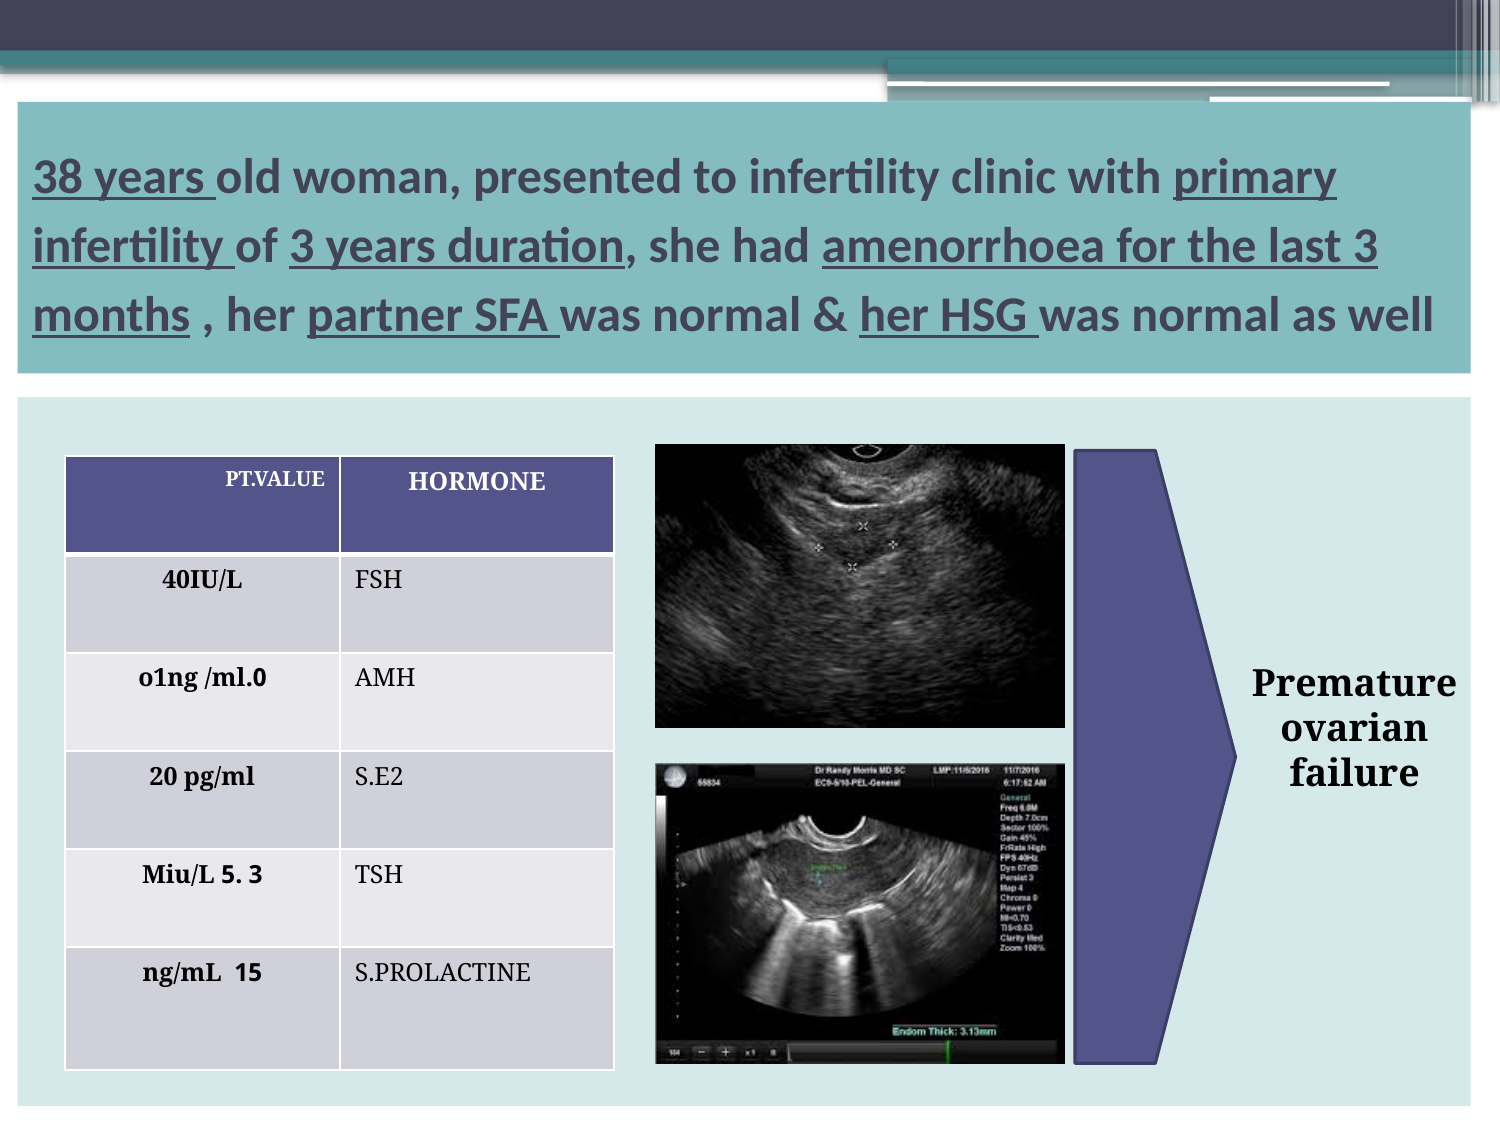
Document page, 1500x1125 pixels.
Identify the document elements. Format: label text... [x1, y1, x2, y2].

text_box Premature ovarian failure [1236, 652, 1483, 802]
table_cell TSH [341, 850, 613, 946]
table_cell AMH [341, 654, 613, 750]
table_header HORMONE [341, 457, 613, 552]
table_header PT.VALUE [66, 457, 339, 552]
table_cell 3 .5 Miu/L [66, 850, 339, 946]
table_cell S.PROLACTINE [341, 948, 613, 1069]
list [17, 397, 1471, 1106]
table_cell 0.o1ng /ml [66, 654, 339, 750]
table_cell FSH [341, 557, 613, 652]
table_cell S.E2 [341, 752, 613, 848]
picture [654, 444, 1065, 729]
title 38 years old woman, presented to infertility clinic with primary infertility of 3 years duration, she had amenorrhoea for the last 3 months , her partner SFA was normal & her HSG was normal as well [17, 101, 1471, 374]
table_cell 20 pg/ml [66, 752, 339, 848]
table_cell 40IU/L [66, 557, 339, 652]
table_cell 15 ng/mL [66, 948, 339, 1069]
picture [654, 762, 1065, 1064]
text_box [1073, 448, 1236, 1065]
